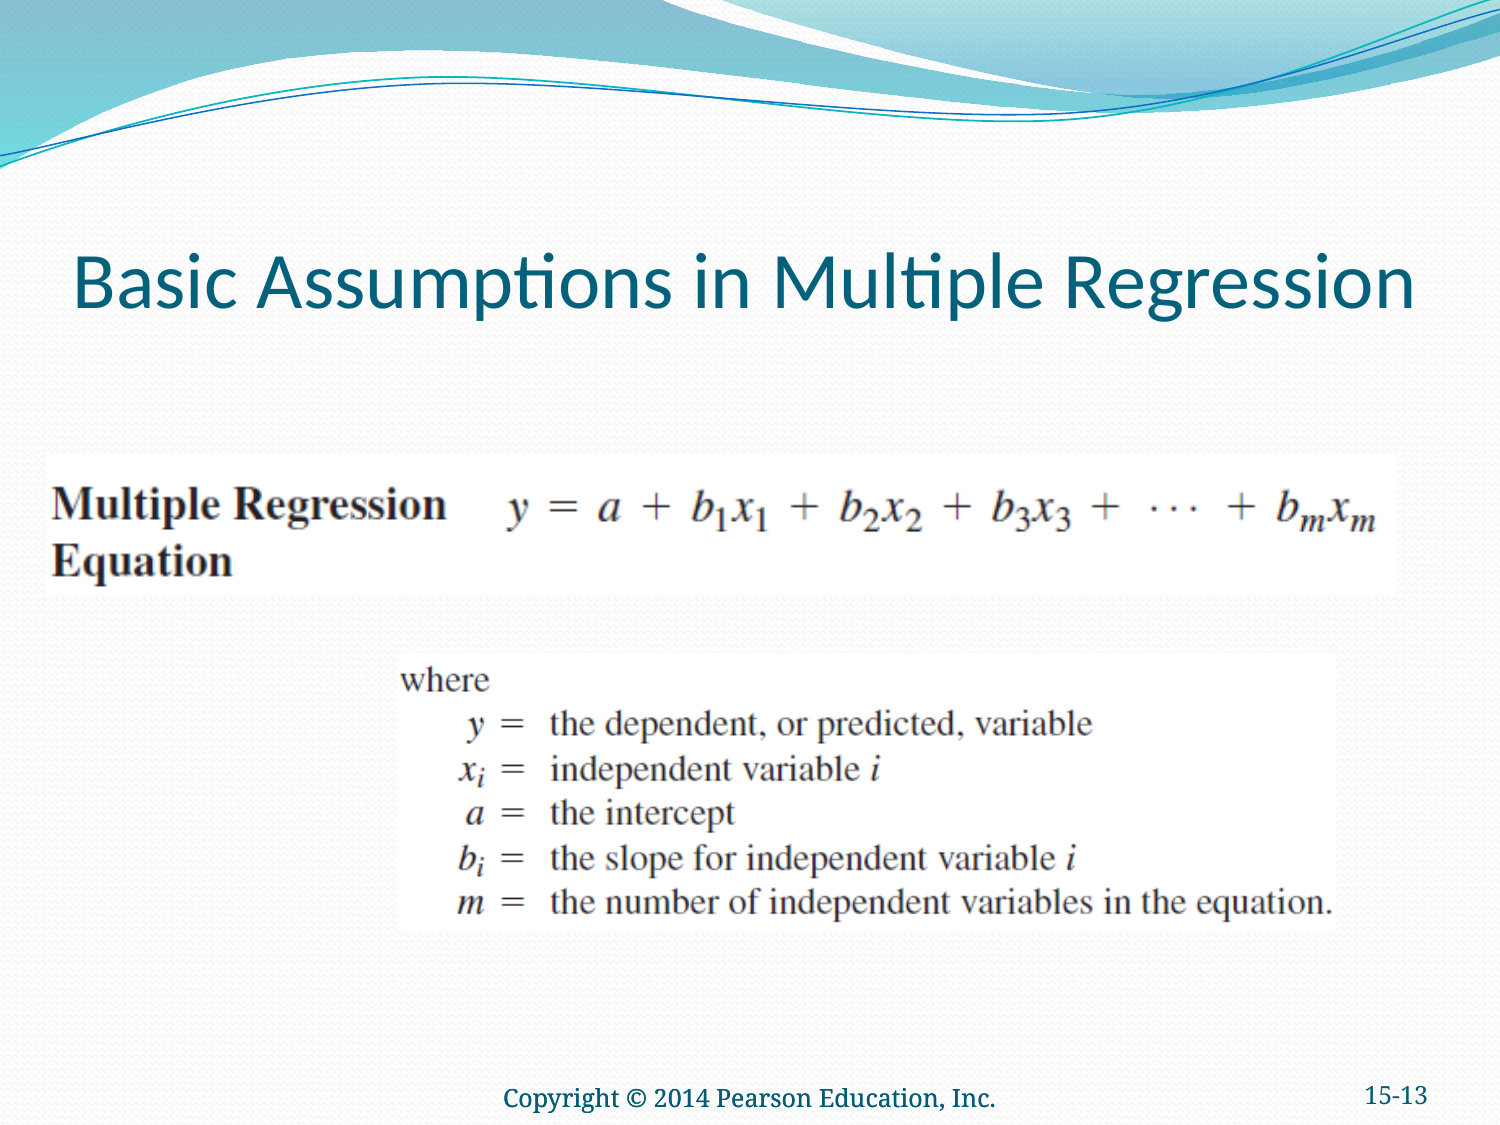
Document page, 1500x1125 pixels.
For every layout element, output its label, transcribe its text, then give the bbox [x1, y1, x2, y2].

title Basic Assumptions in Multiple Regression [72, 178, 1423, 367]
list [397, 653, 1336, 931]
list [45, 455, 1397, 595]
